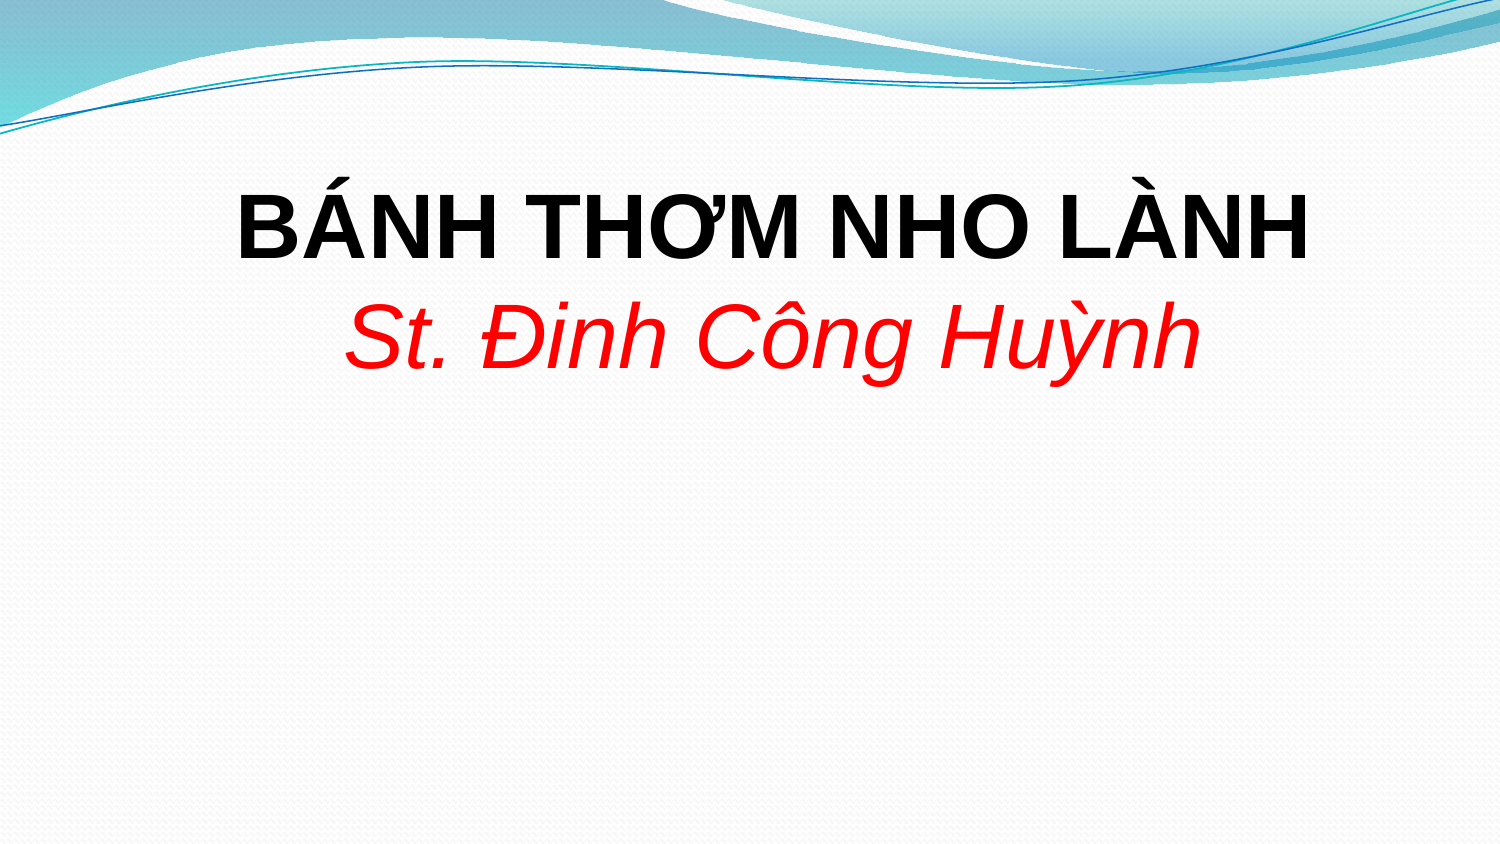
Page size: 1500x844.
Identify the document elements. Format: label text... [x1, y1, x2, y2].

text_box BÁNH THƠM NHO LÀNH St. Đinh Công Huỳnh [49, 159, 1500, 634]
